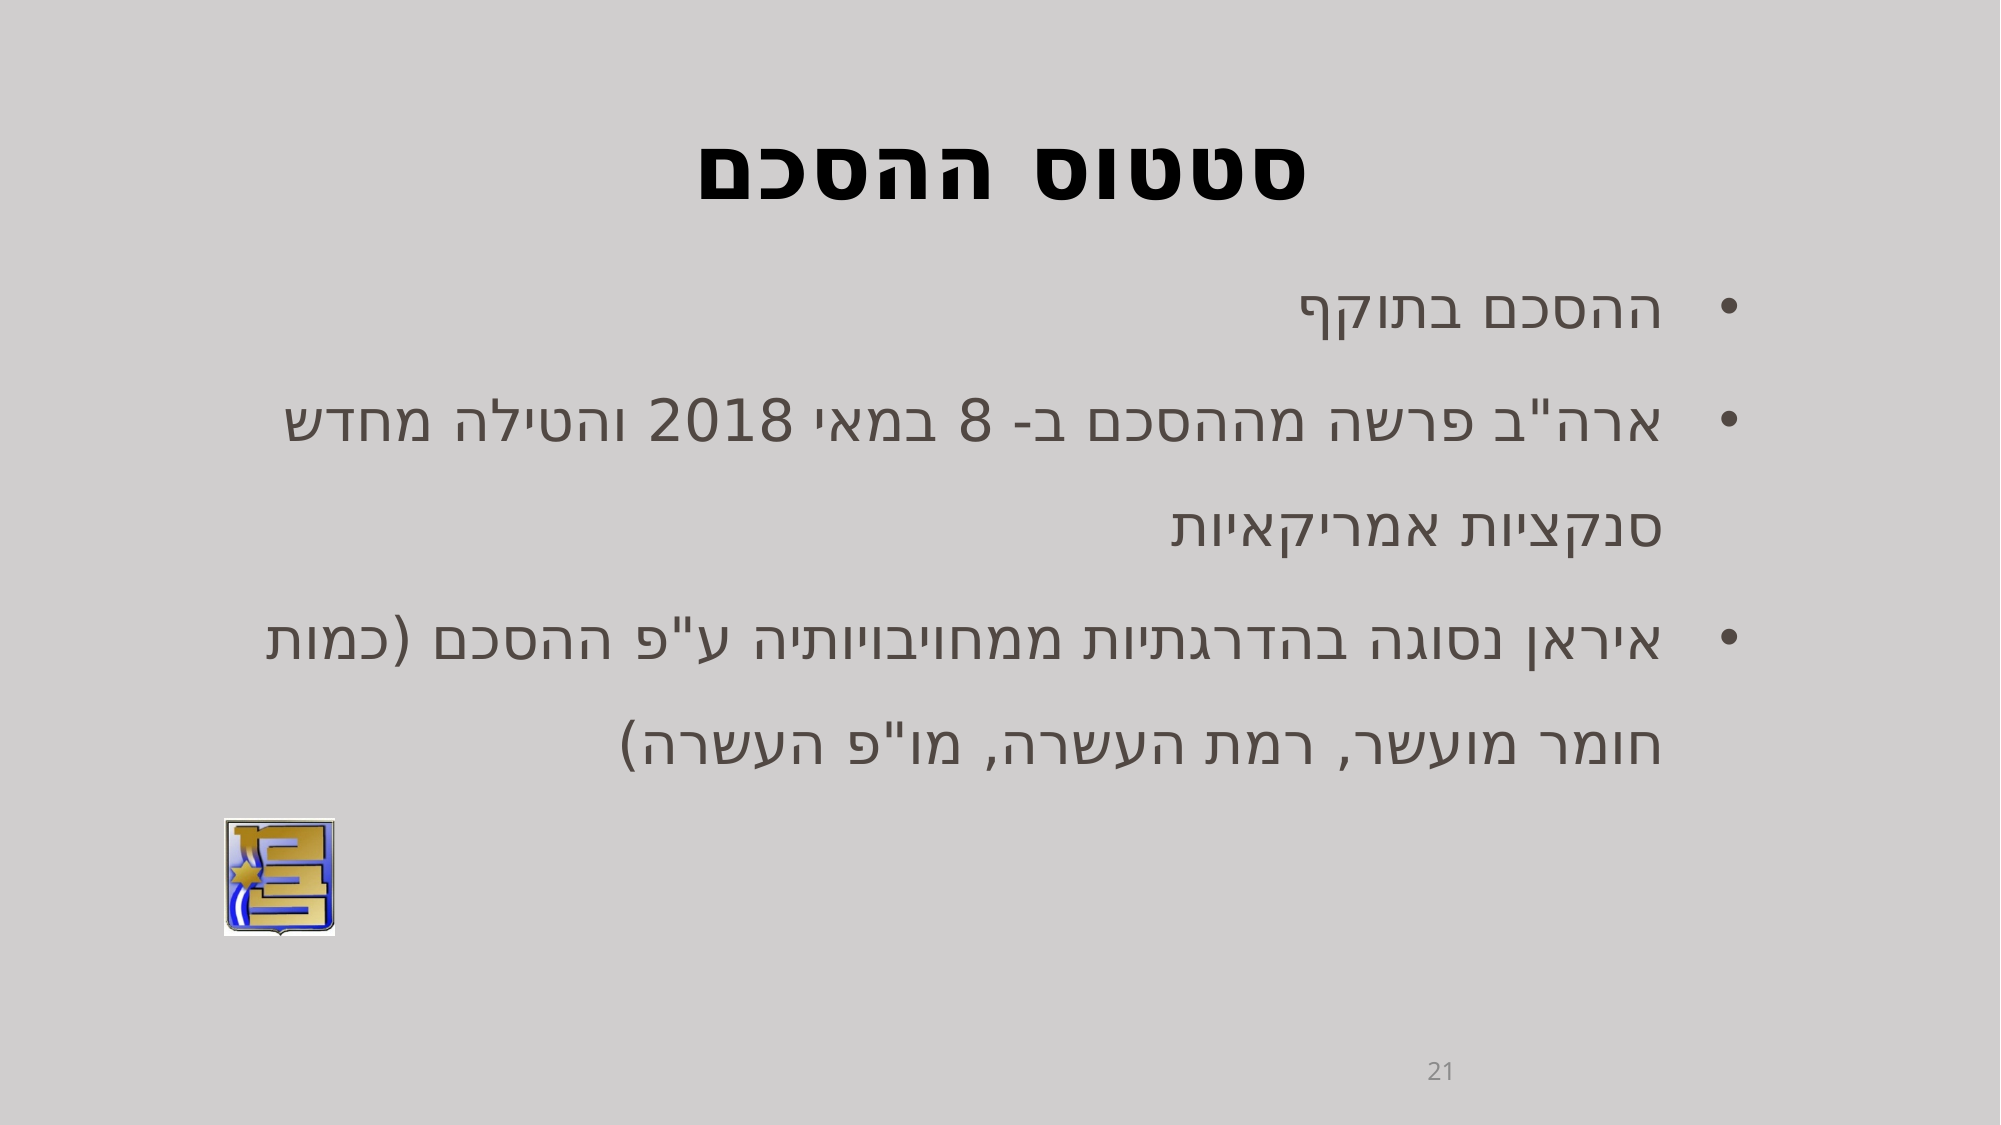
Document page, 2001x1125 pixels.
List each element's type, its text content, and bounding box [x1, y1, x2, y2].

title סטטוס ההסכם [211, 52, 1793, 228]
text_box ההסכם בתוקף ארה"ב פרשה מההסכם ב- 8 במאי 2018 והטילה מחדש סנקציות אמריקאיות איראן נסוגה בהדרגתיות ממחויבויותיה ע"פ ההסכם (כמות חומר מועשר, רמת העשרה, מו"פ העשרה) [158, 228, 1821, 934]
slide_number 21 [1412, 1042, 1863, 1103]
picture [224, 818, 335, 936]
